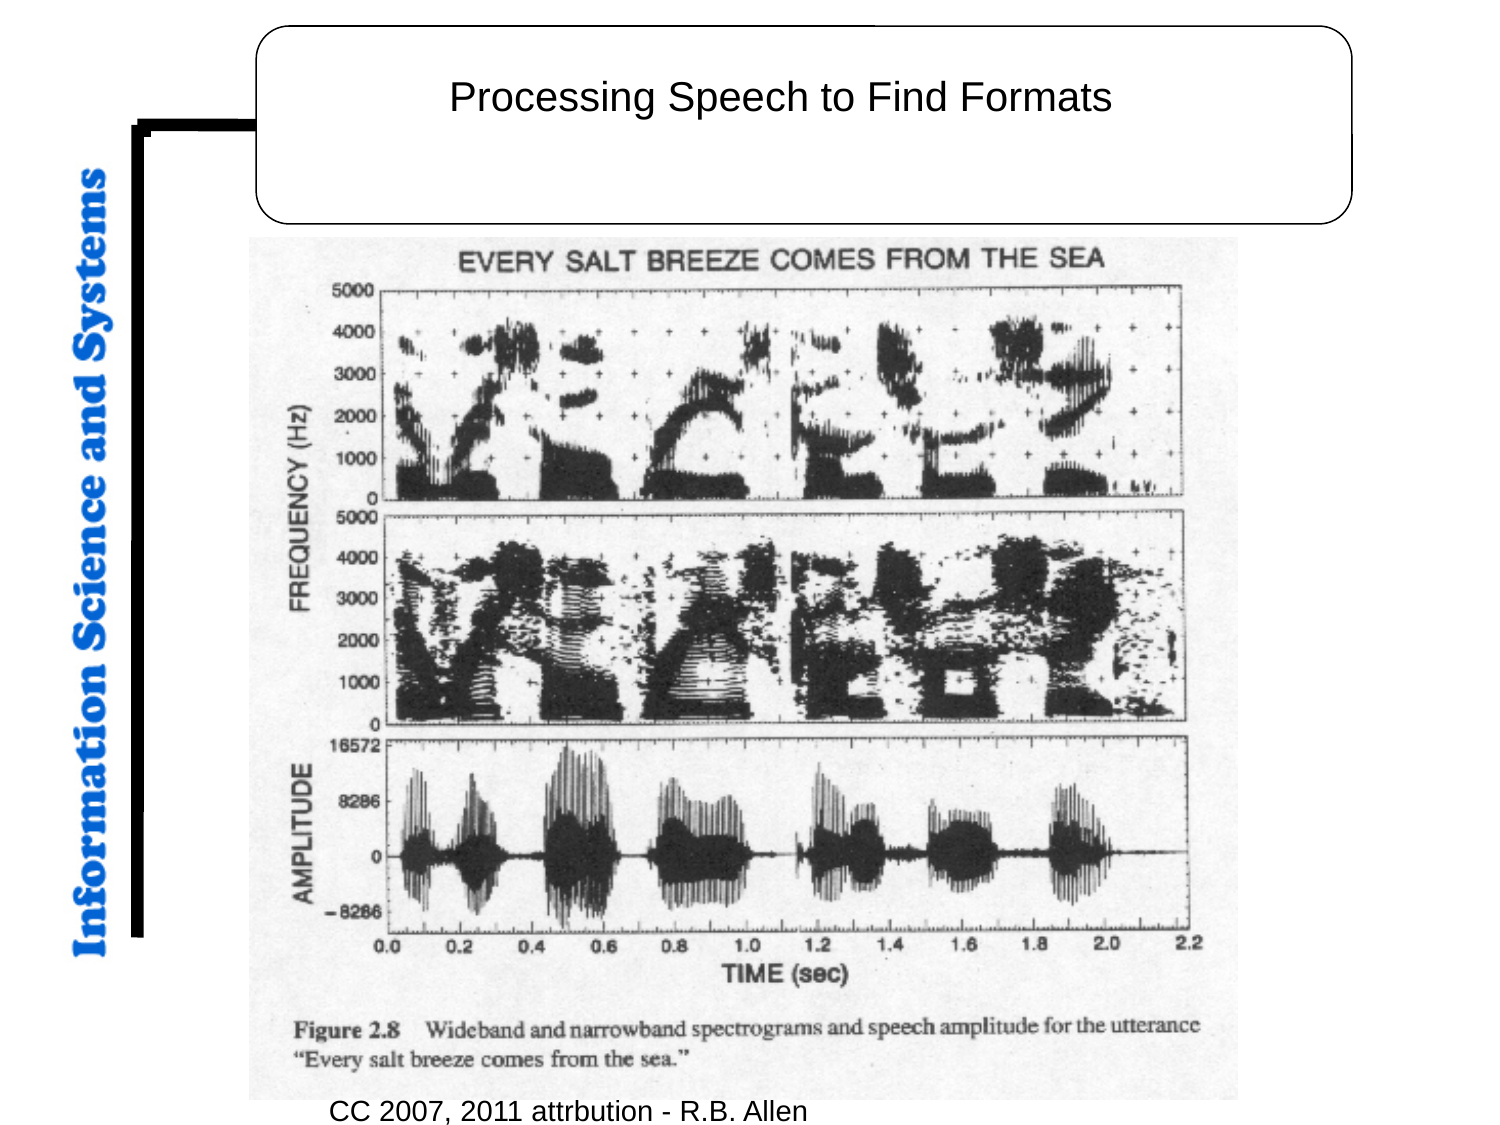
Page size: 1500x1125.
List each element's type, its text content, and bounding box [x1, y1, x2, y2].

picture [50, 137, 157, 996]
footer CC 2007, 2011 attrbution - R.B. Allen [149, 1084, 988, 1125]
text_box Processing Speech to Find Formats [434, 62, 1140, 128]
picture [249, 237, 1238, 1101]
